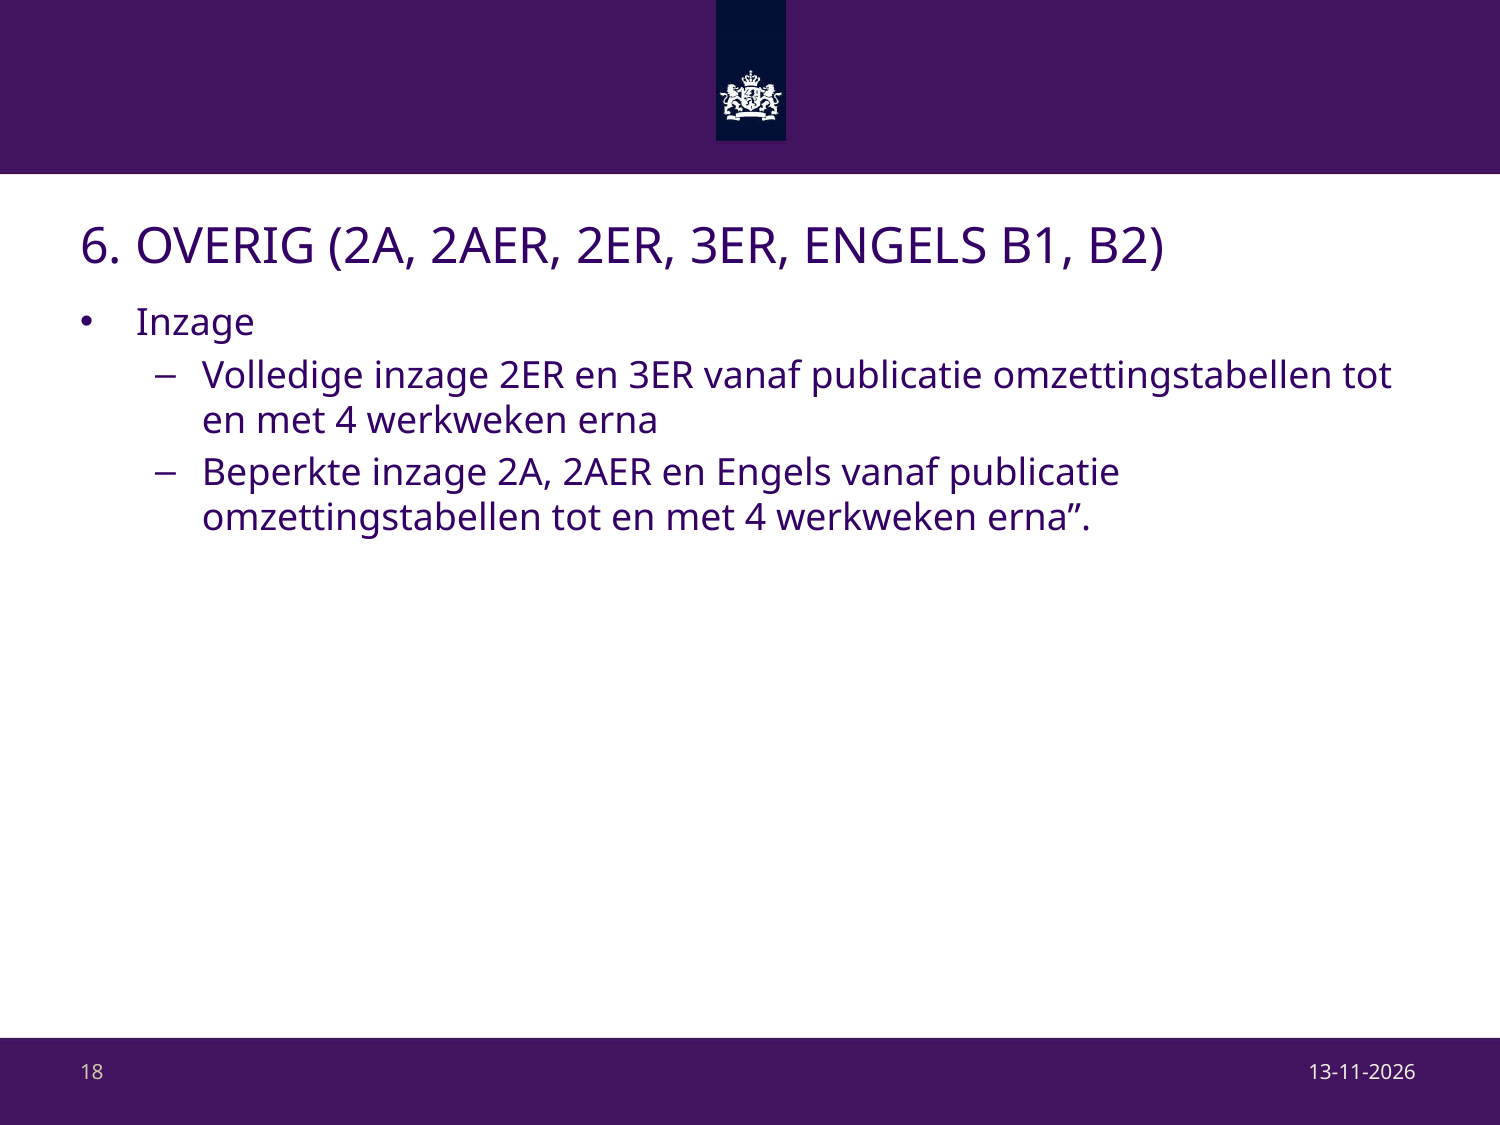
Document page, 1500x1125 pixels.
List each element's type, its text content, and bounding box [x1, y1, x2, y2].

slide_number 18 [64, 1042, 415, 1103]
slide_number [1080, 1042, 1431, 1103]
list Inzage Volledige inzage 2ER en 3ER vanaf publicatie omzettingstabellen tot en met 4 werkweken erna Beperkte inzage 2A, 2AER en Engels vanaf publicatie omzettingstabellen tot en met 4 werkweken erna”. [64, 290, 1436, 1005]
title 6. Overig (2A, 2AER, 2ER, 3ER, Engels B1, B2) [64, 196, 1436, 290]
picture [0, 0, 1500, 1125]
